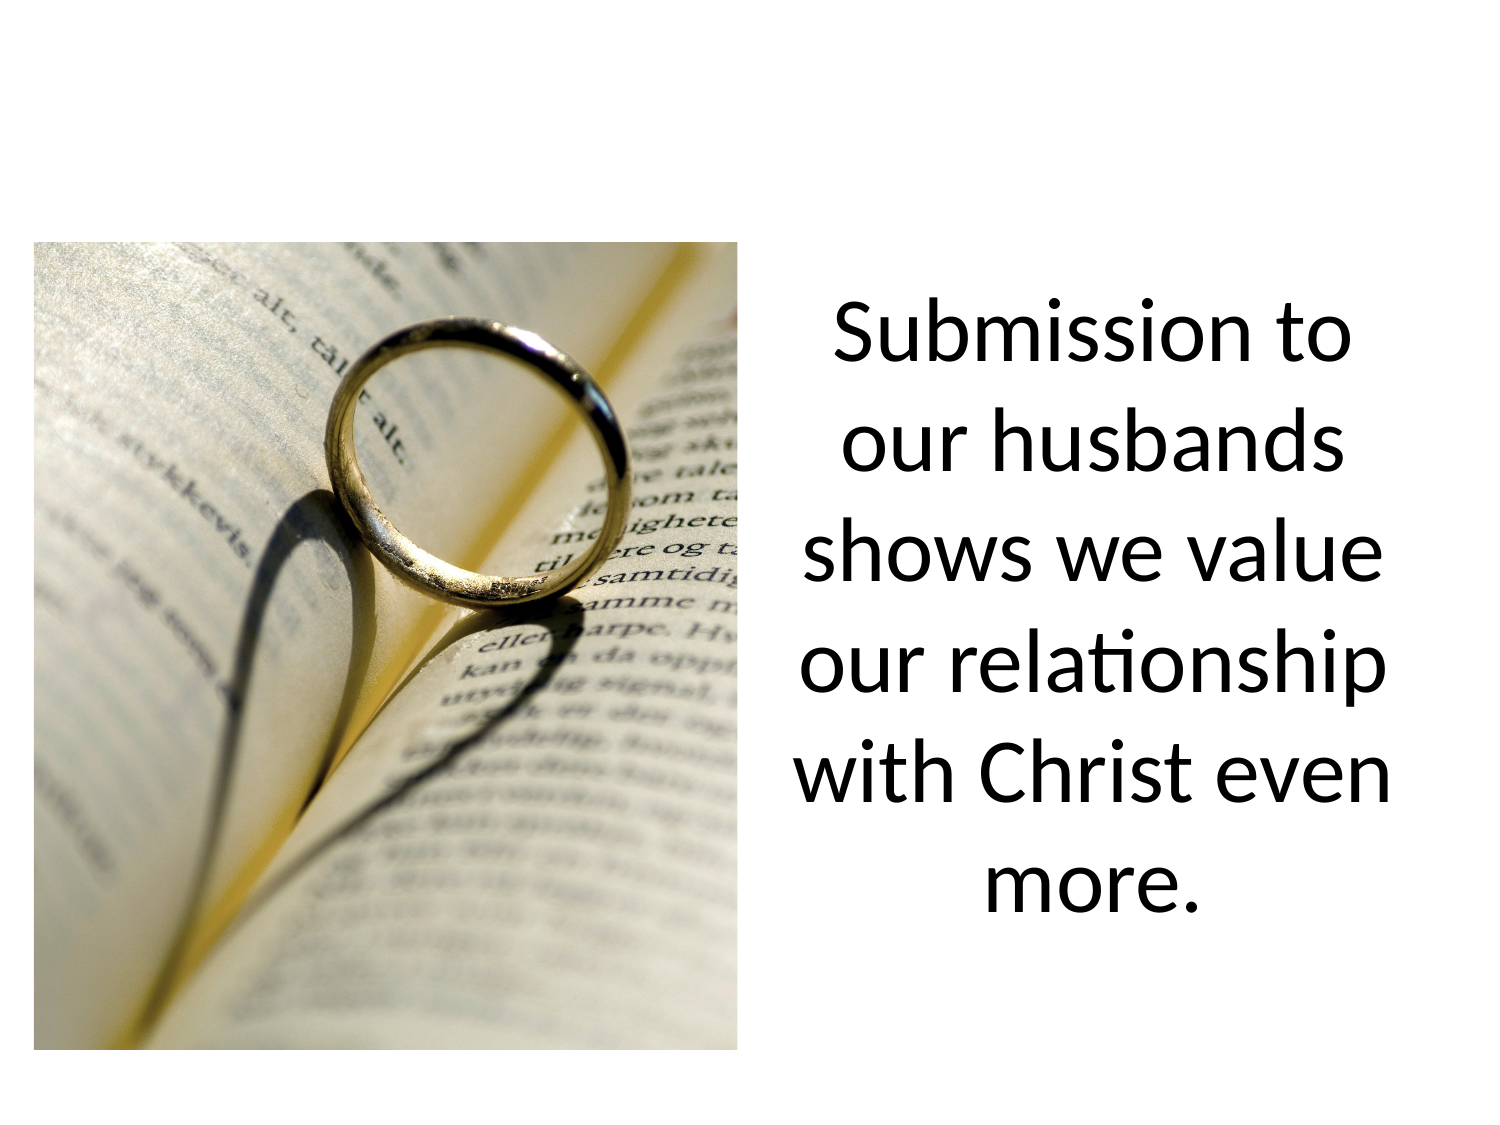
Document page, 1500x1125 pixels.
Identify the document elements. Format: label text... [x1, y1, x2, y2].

list Submission to our husbands shows we value our relationship with Christ even more. [762, 262, 1425, 1005]
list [33, 241, 738, 1051]
